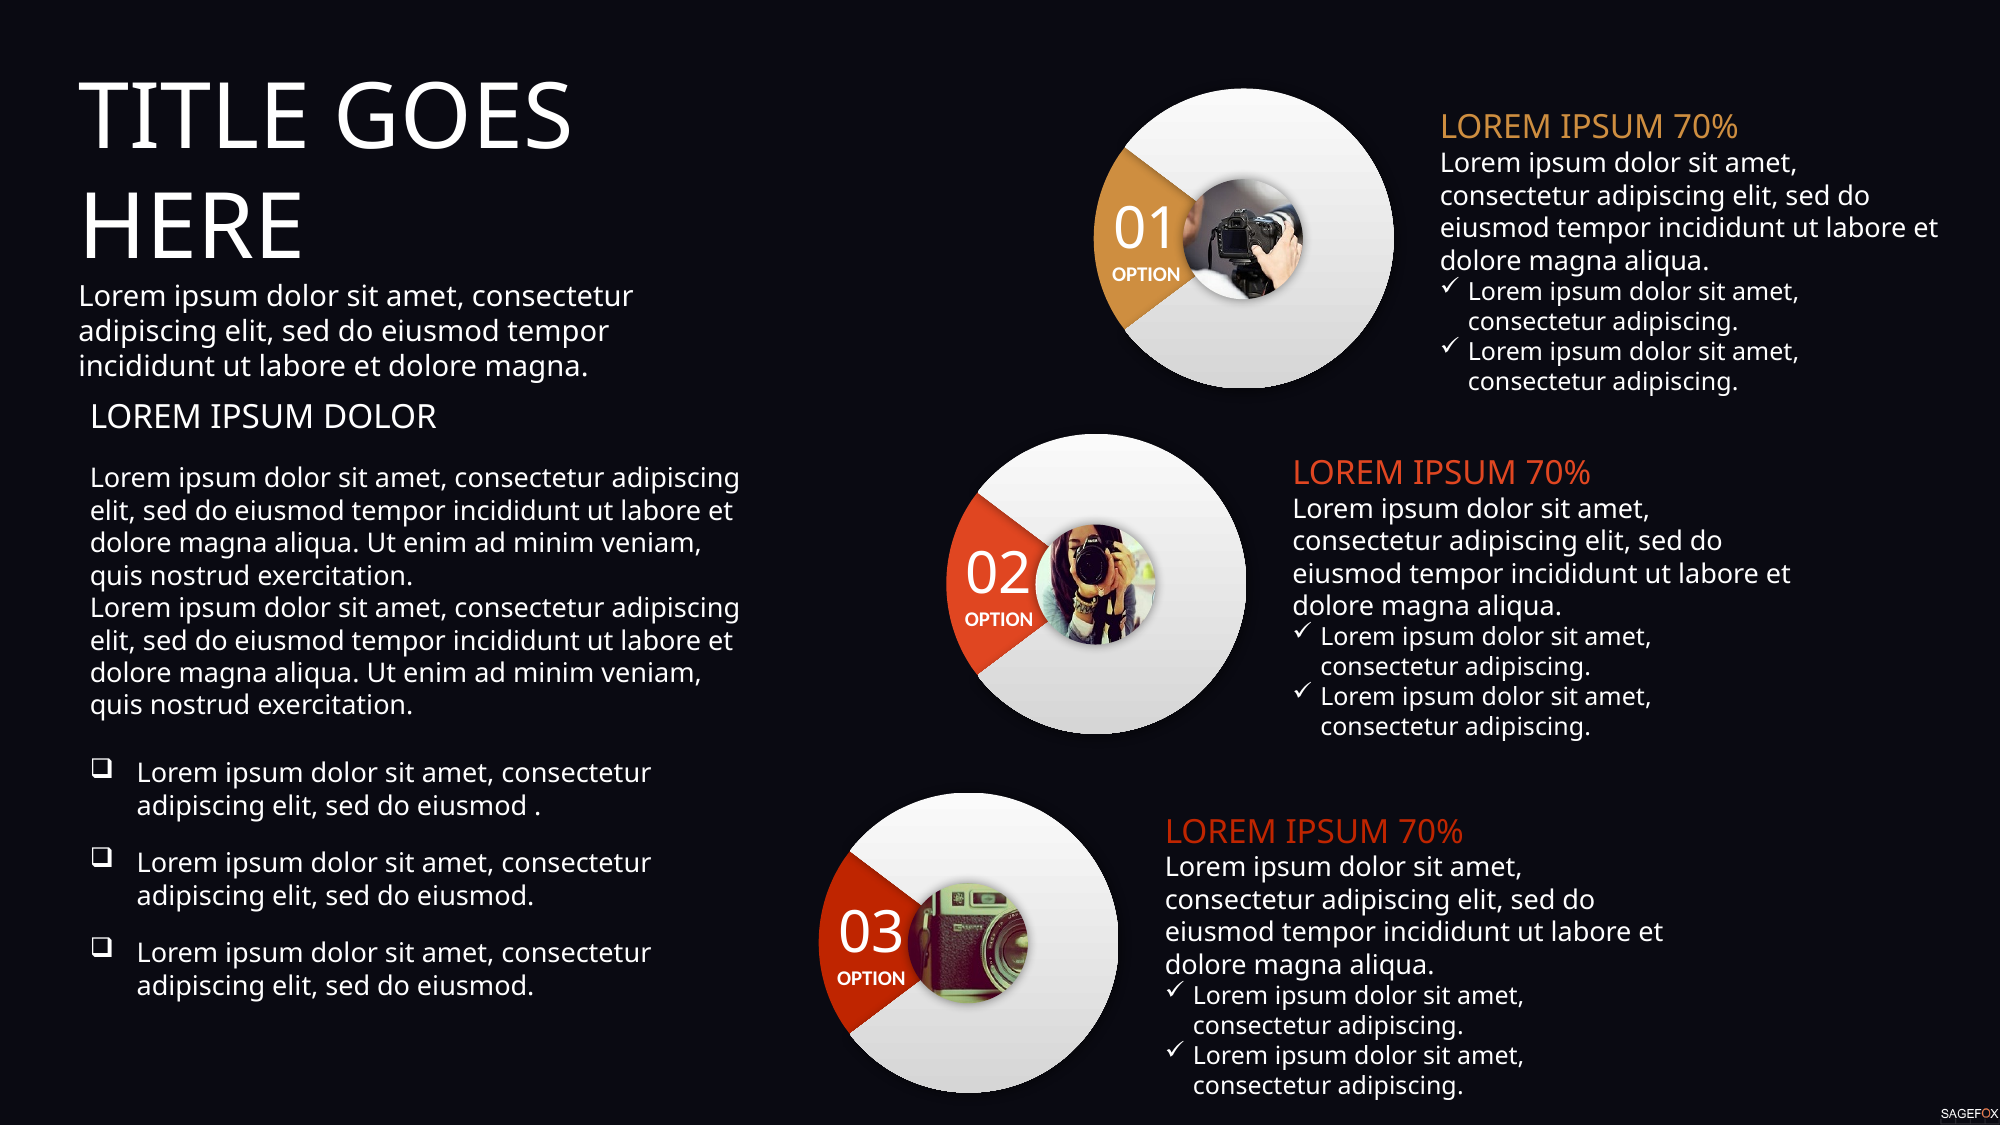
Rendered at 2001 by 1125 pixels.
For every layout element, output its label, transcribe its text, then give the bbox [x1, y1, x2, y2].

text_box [1085, 147, 1207, 330]
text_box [810, 851, 932, 1034]
text_box LOREM IPSUM 70% Lorem ipsum dolor sit amet, consectetur adipiscing elit, sed do eiusmod tempor incididunt ut labore et dolore magna aliqua. Lorem ipsum dolor sit amet, consectetur adipiscing. Lorem ipsum dolor sit amet, consectetur adipiscing. [1149, 802, 1685, 1107]
text_box [1207, 178, 1304, 301]
text_box LOREM IPSUM DOLOR Lorem ipsum dolor sit amet, consectetur adipiscing elit, sed do eiusmod tempor incididunt ut labore et dolore magna aliqua. Ut enim ad minim veniam, quis nostrud exercitation. Lorem ipsum dolor sit amet, consectetur adipiscing elit, sed do eiusmod tempor incididunt ut labore et dolore magna aliqua. Ut enim ad minim veniam, quis nostrud exercitation. Lorem ipsum dolor sit amet, consectetur adipiscing elit, sed do eiusmod . Lorem ipsum dolor sit amet, consectetur adipiscing elit, sed do eiusmod. Lorem ipsum dolor sit amet, consectetur adipiscing elit, sed do eiusmod. [75, 388, 771, 1008]
text_box [1060, 523, 1157, 646]
text_box TITLE GOES HERE Lorem ipsum dolor sit amet, consectetur adipiscing elit, sed do eiusmod tempor incididunt ut labore et dolore magna. [63, 49, 725, 390]
text_box LOREM IPSUM 70% Lorem ipsum dolor sit amet, consectetur adipiscing elit, sed do eiusmod tempor incididunt ut labore et dolore magna aliqua. Lorem ipsum dolor sit amet, consectetur adipiscing. Lorem ipsum dolor sit amet, consectetur adipiscing. [1277, 443, 1812, 748]
picture [1939, 1108, 2000, 1125]
text_box [976, 432, 1248, 735]
text_box [1123, 87, 1395, 390]
text_box [932, 882, 1029, 1005]
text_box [938, 492, 1060, 676]
text_box [848, 791, 1120, 1094]
text_box LOREM IPSUM 70% Lorem ipsum dolor sit amet, consectetur adipiscing elit, sed do eiusmod tempor incididunt ut labore et dolore magna aliqua. Lorem ipsum dolor sit amet, consectetur adipiscing. Lorem ipsum dolor sit amet, consectetur adipiscing. [1425, 98, 1960, 403]
